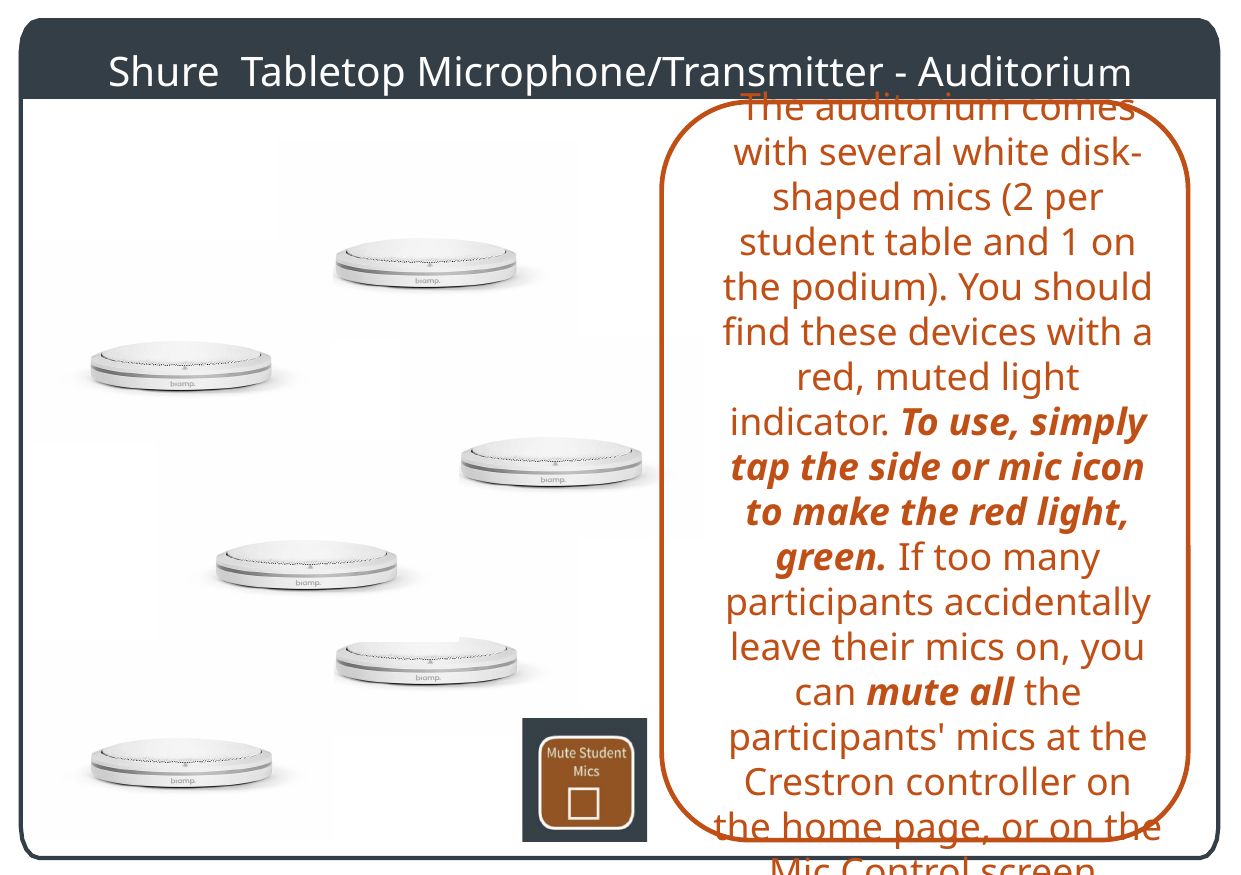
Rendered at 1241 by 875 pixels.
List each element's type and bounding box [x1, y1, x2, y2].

picture [521, 718, 648, 843]
text_box [29, 241, 459, 841]
text_box [19, 19, 1220, 859]
text_box [275, 139, 704, 738]
